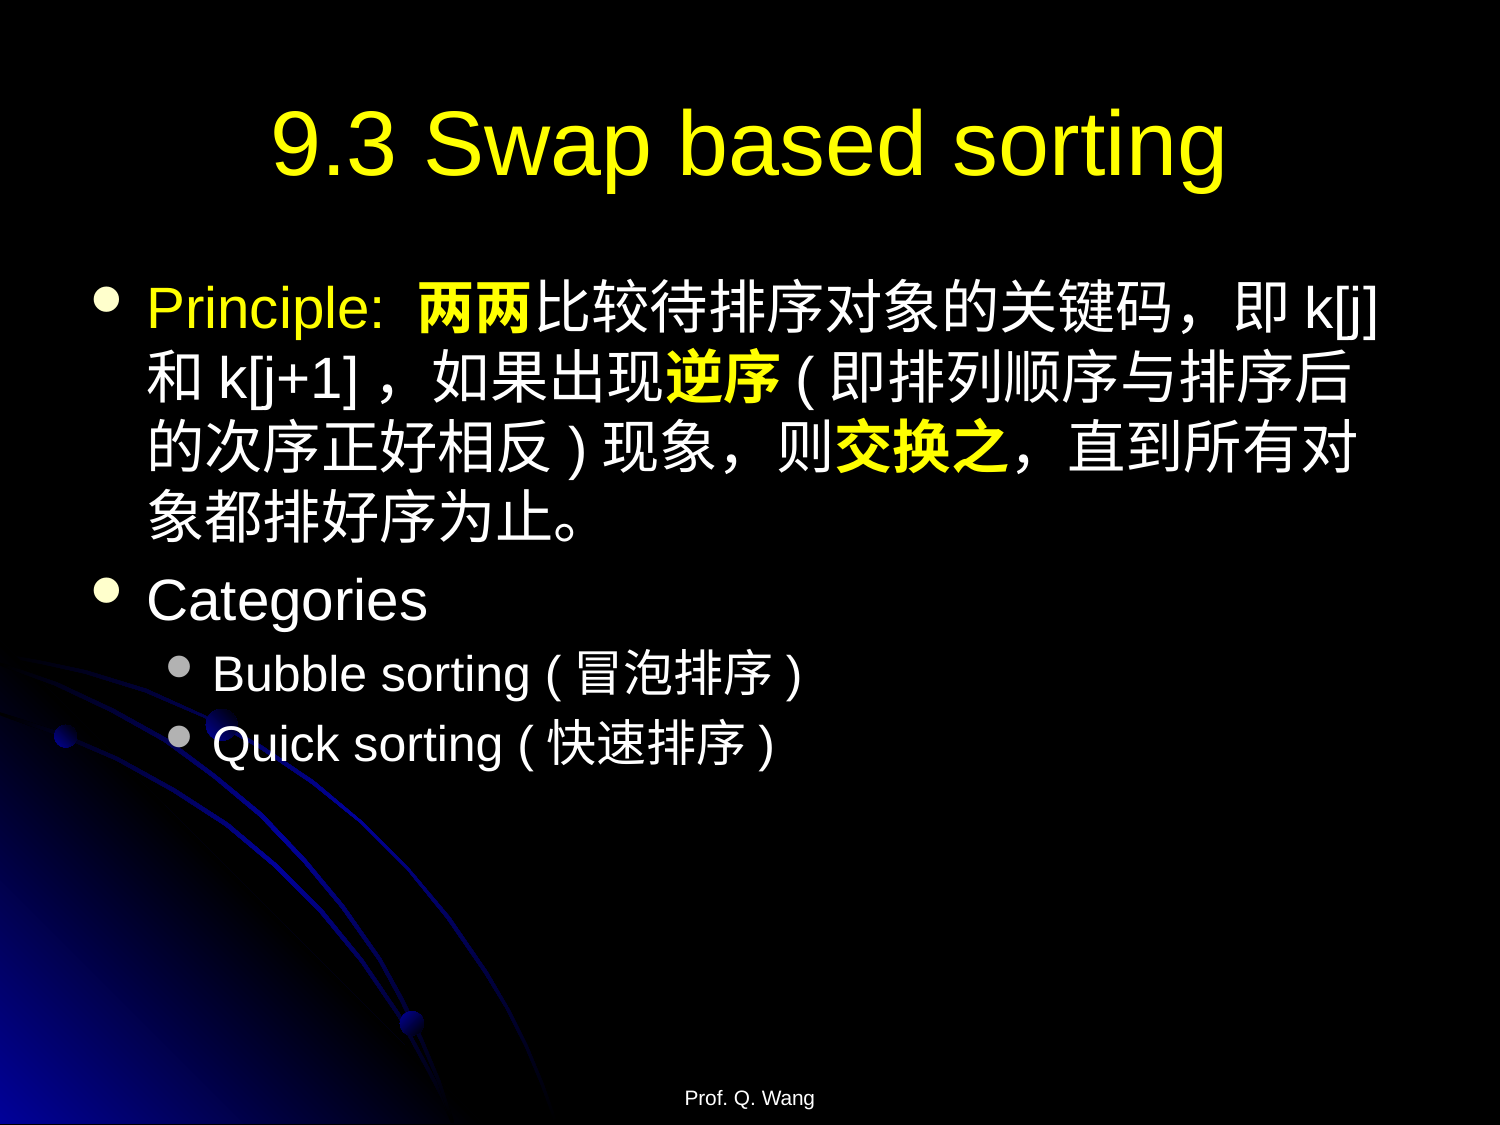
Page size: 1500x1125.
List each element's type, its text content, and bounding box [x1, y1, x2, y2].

list Principle: 两两比较待排序对象的关键码，即k[j]和k[j+1]，如果出现逆序(即排列顺序与排序后的次序正好相反)现象，则交换之，直到所有对象都排好序为止。 Categories Bubble sorting (冒泡排序) Quick sorting (快速排序) [75, 262, 1425, 1006]
footer Prof. Q. Wang [512, 1035, 988, 1110]
title 9.3 Swap based sorting [75, 45, 1425, 233]
